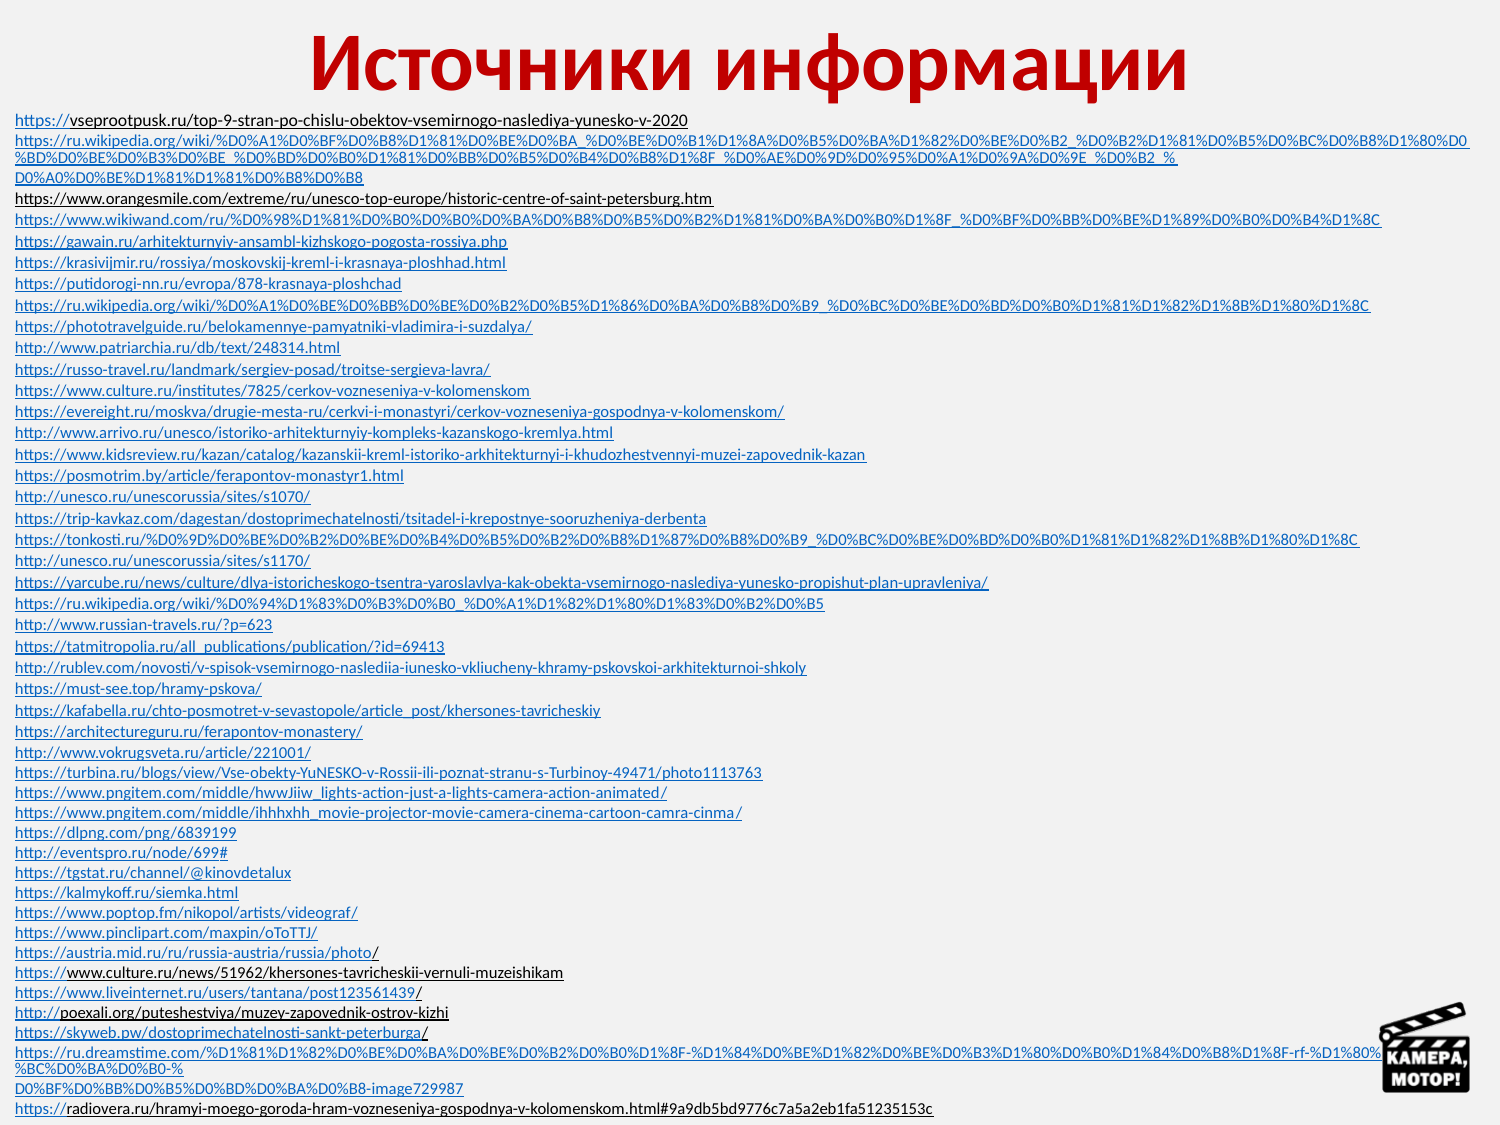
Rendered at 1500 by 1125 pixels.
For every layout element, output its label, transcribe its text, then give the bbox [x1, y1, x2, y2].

text_box Источники информации [29, 0, 1471, 115]
picture [1375, 999, 1471, 1094]
text_box https://vseprootpusk.ru/top-9-stran-po-chislu-obektov-vsemirnogo-naslediya-yunesko-v-2020 https://ru.wikipedia.org/wiki/%D0%A1%D0%BF%D0%B8%D1%81%D0%BE%D0%BA_%D0%BE%D0%B1%D1%8A%D0%B5%D0%BA%D1%82%D0%BE%D0%B2_%D0%B2%D1%81%D0%B5%D0%BC%D0%B8%D1%80%D0%BD%D0%BE%D0%B3%D0%BE_%D0%BD%D0%B0%D1%81%D0%BB%D0%B5%D0%B4%D0%B8%D1%8F_%D0%AE%D0%9D%D0%95%D0%A1%D0%9A%D0%9E_%D0%B2_%D0%A0%D0%BE%D1%81%D1%81%D0%B8%D0%B8 https://www.orangesmile.com/extreme/ru/unesco-top-europe/historic-centre-of-saint-petersburg.htm https://www.wikiwand.com/ru/%D0%98%D1%81%D0%B0%D0%B0%D0%BA%D0%B8%D0%B5%D0%B2%D1%81%D0%BA%D0%B0%D1%8F_%D0%BF%D0%BB%D0%BE%D1%89%D0%B0%D0%B4%D1%8C https://gawain.ru/arhitekturnyiy-ansambl-kizhskogo-pogosta-rossiya.php https://krasivijmir.ru/rossiya/moskovskij-kreml-i-krasnaya-ploshhad.html https://putidorogi-nn.ru/evropa/878-krasnaya-ploshchad https://ru.wikipedia.org/wiki/%D0%A1%D0%BE%D0%BB%D0%BE%D0%B2%D0%B5%D1%86%D0%BA%D0%B8%D0%B9_%D0%BC%D0%BE%D0%BD%D0%B0%D1%81%D1%82%D1%8B%D1%80%D1%8C https://phototravelguide.ru/belokamennye-pamyatniki-vladimira-i-suzdalya/ http://www.patriarchia.ru/db/text/248314.html https://russo-travel.ru/landmark/sergiev-posad/troitse-sergieva-lavra/ https://www.culture.ru/institutes/7825/cerkov-vozneseniya-v-kolomenskom https://evereight.ru/moskva/drugie-mesta-ru/cerkvi-i-monastyri/cerkov-vozneseniya-gospodnya-v-kolomenskom/ http://www.arrivo.ru/unesco/istoriko-arhitekturnyiy-kompleks-kazanskogo-kremlya.html https://www.kidsreview.ru/kazan/catalog/kazanskii-kreml-istoriko-arkhitekturnyi-i-khudozhestvennyi-muzei-zapovednik-kazan https://posmotrim.by/article/ferapontov-monastyr1.html http://unesco.ru/unescorussia/sites/s1070/ https://trip-kavkaz.com/dagestan/dostoprimechatelnosti/tsitadel-i-krepostnye-sooruzheniya-derbenta https://tonkosti.ru/%D0%9D%D0%BE%D0%B2%D0%BE%D0%B4%D0%B5%D0%B2%D0%B8%D1%87%D0%B8%D0%B9_%D0%BC%D0%BE%D0%BD%D0%B0%D1%81%D1%82%D1%8B%D1%80%D1%8C http://unesco.ru/unescorussia/sites/s1170/ https://yarcube.ru/news/culture/dlya-istoricheskogo-tsentra-yaroslavlya-kak-obekta-vsemirnogo-naslediya-yunesko-propishut-plan-upravleniya/ https://ru.wikipedia.org/wiki/%D0%94%D1%83%D0%B3%D0%B0_%D0%A1%D1%82%D1%80%D1%83%D0%B2%D0%B5 http://www.russian-travels.ru/?p=623 https://tatmitropolia.ru/all_publications/publication/?id=69413 http://rublev.com/novosti/v-spisok-vsemirnogo-naslediia-iunesko-vkliucheny-khramy-pskovskoi-arkhitekturnoi-shkoly https://must-see.top/hramy-pskova/ https://kafabella.ru/chto-posmotret-v-sevastopole/article_post/khersones-tavricheskiy https://architectureguru.ru/ferapontov-monastery/ http://www.vokrugsveta.ru/article/221001/ https://turbina.ru/blogs/view/Vse-obekty-YuNESKO-v-Rossii-ili-poznat-stranu-s-Turbinoy-49471/photo1113763 https://www.pngitem.com/middle/hwwJiiw_lights-action-just-a-lights-camera-action-animated/ https://www.pngitem.com/middle/ihhhxhh_movie-projector-movie-camera-cinema-cartoon-camra-cinma/ https://dlpng.com/png/6839199 http://eventspro.ru/node/699# https://tgstat.ru/channel/@kinovdetalux https://kalmykoff.ru/siemka.html https://www.poptop.fm/nikopol/artists/videograf/ https://www.pinclipart.com/maxpin/oToTTJ/ https://austria.mid.ru/ru/russia-austria/russia/photo/ https://www.culture.ru/news/51962/khersones-tavricheskii-vernuli-muzeishikam https://www.liveinternet.ru/users/tantana/post123561439/ http://poexali.org/puteshestviya/muzey-zapovednik-ostrov-kizhi https://skyweb.pw/dostoprimechatelnosti-sankt-peterburga/ https://ru.dreamstime.com/%D1%81%D1%82%D0%BE%D0%BA%D0%BE%D0%B2%D0%B0%D1%8F-%D1%84%D0%BE%D1%82%D0%BE%D0%B3%D1%80%D0%B0%D1%84%D0%B8%D1%8F-rf-%D1%80%D0%B0%D0%BC%D0%BA%D0%B0-%D0%BF%D0%BB%D0%B5%D0%BD%D0%BA%D0%B8-image729987 https://radiovera.ru/hramyi-moego-goroda-hram-vozneseniya-gospodnya-v-kolomenskom.html#9a9db5bd9776c7a5a2eb1fa51235153c [0, 101, 1486, 1092]
